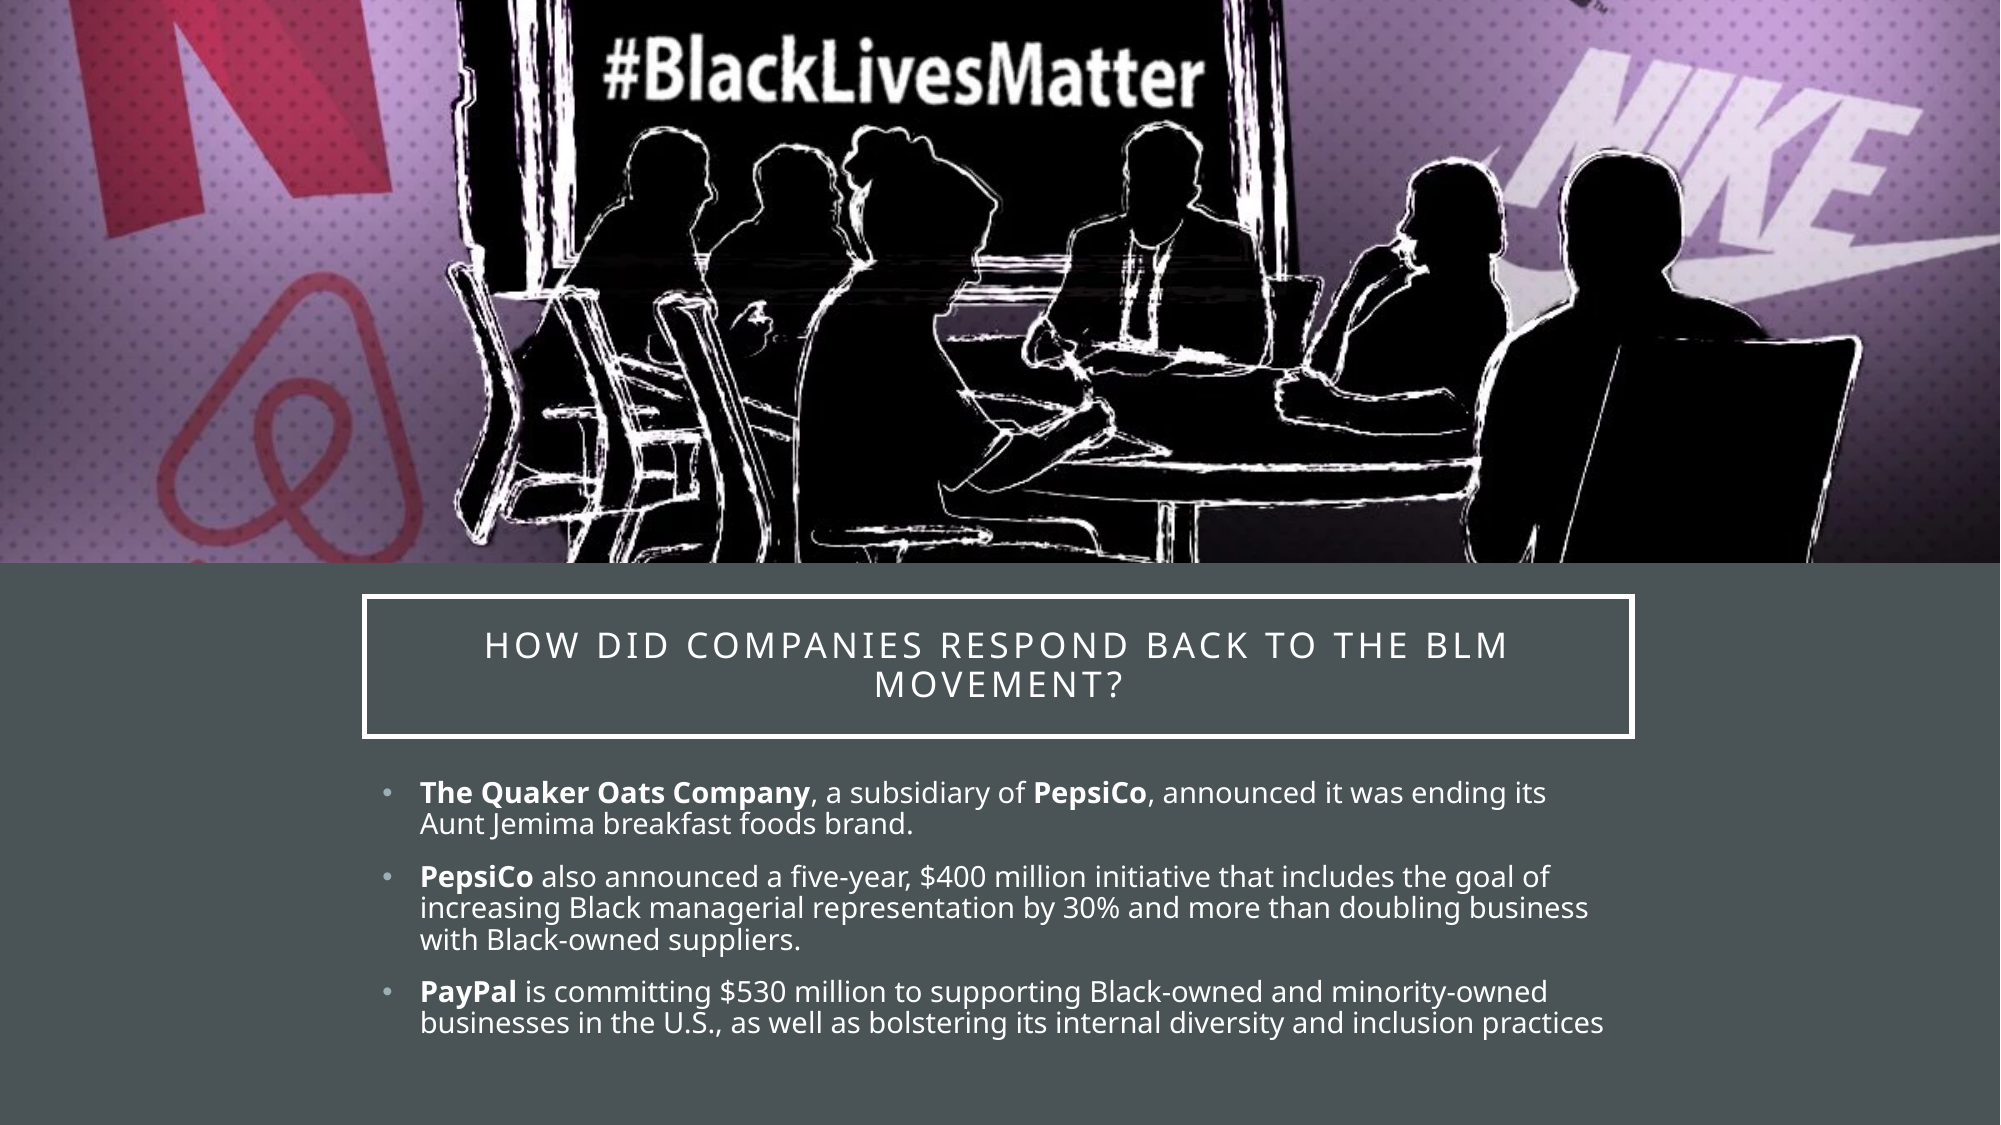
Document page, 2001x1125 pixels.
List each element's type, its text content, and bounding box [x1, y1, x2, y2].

text_box [0, 563, 2000, 1125]
title How did companies respond back to the BLM movement? [362, 594, 1635, 739]
list The Quaker Oats Company, a subsidiary of PepsiCo, announced it was ending its Aunt Jemima breakfast foods brand. PepsiCo also announced a five-year, $400 million initiative that includes the goal of increasing Black managerial representation by 30% and more than doubling business with Black-owned suppliers. PayPal is committing $530 million to supporting Black-owned and minority-owned businesses in the U.S., as well as bolstering its internal diversity and inclusion practices [367, 771, 1633, 980]
picture [0, 0, 2000, 563]
